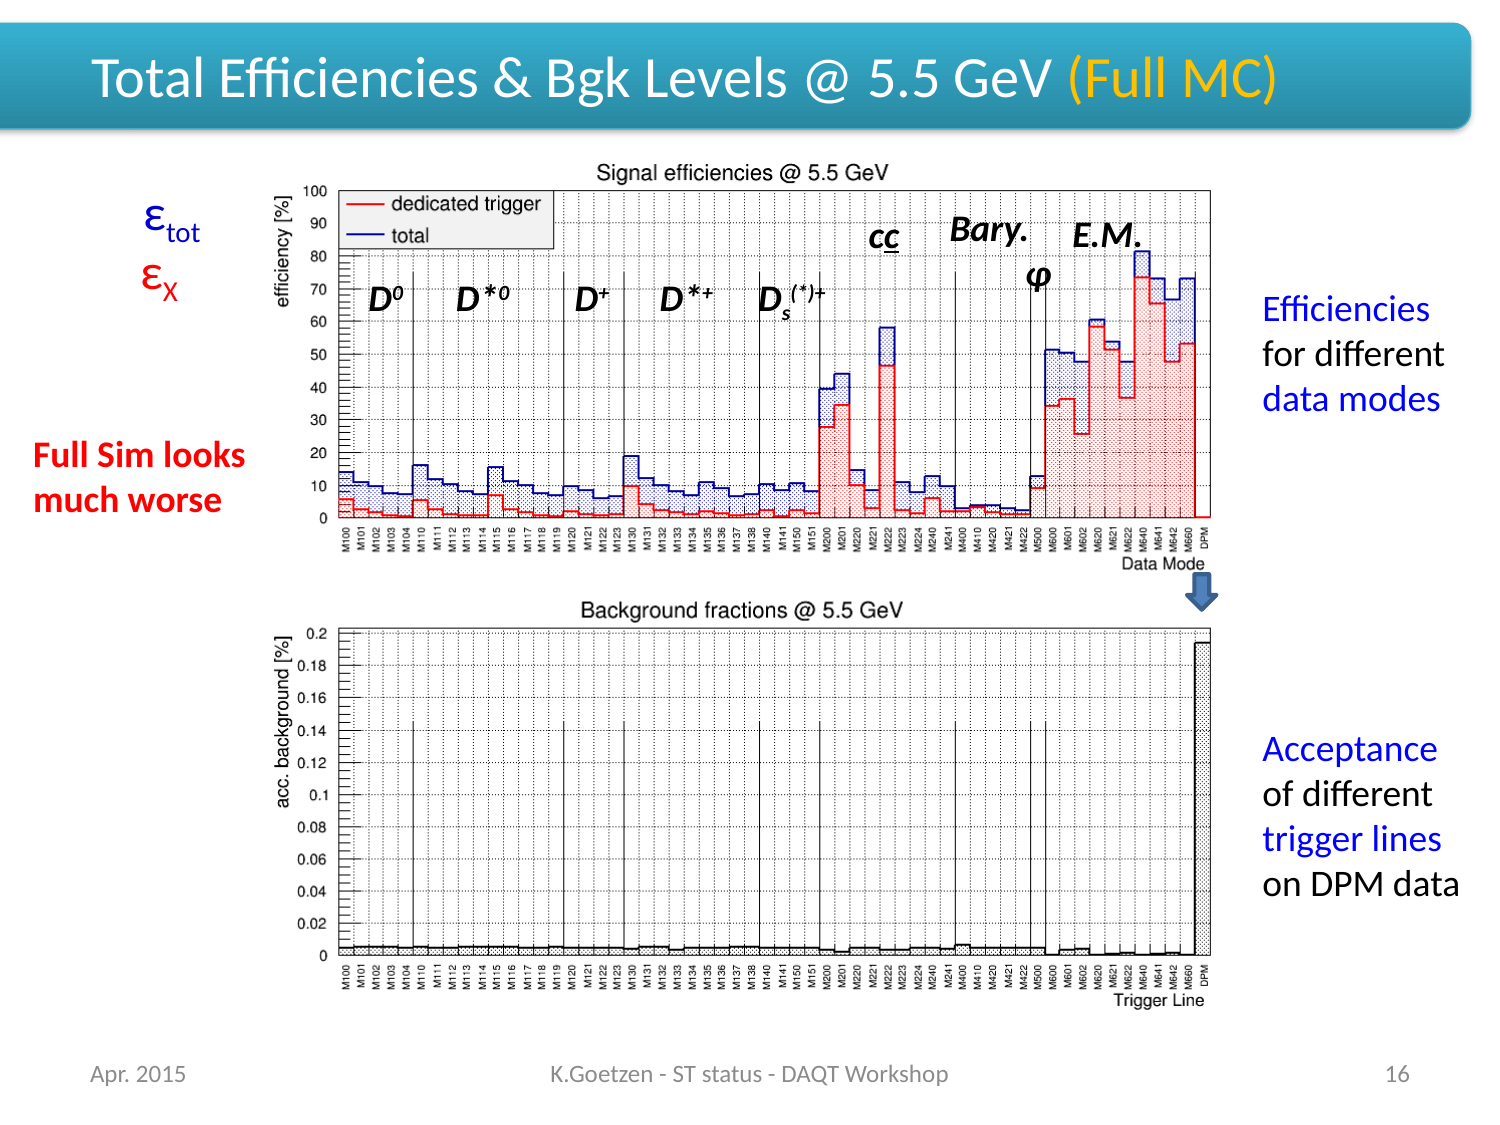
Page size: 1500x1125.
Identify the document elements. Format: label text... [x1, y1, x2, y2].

text_box Full Sim looks much worse [18, 422, 245, 573]
slide_number 16 [1074, 1042, 1425, 1103]
text_box Acceptance of different trigger lines on DPM data [1254, 716, 1476, 912]
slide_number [75, 1042, 425, 1103]
title Total Efficiencies & Bgk Levels @ 5.5 GeV (Full MC) [76, 34, 1425, 115]
footer K.Goetzen - ST status - DAQT Workshop [512, 1042, 988, 1103]
text_box εX [125, 231, 193, 315]
text_box Efficiencies for different data modes [1254, 277, 1461, 427]
picture [250, 148, 1250, 1023]
text_box εtot [128, 172, 216, 256]
